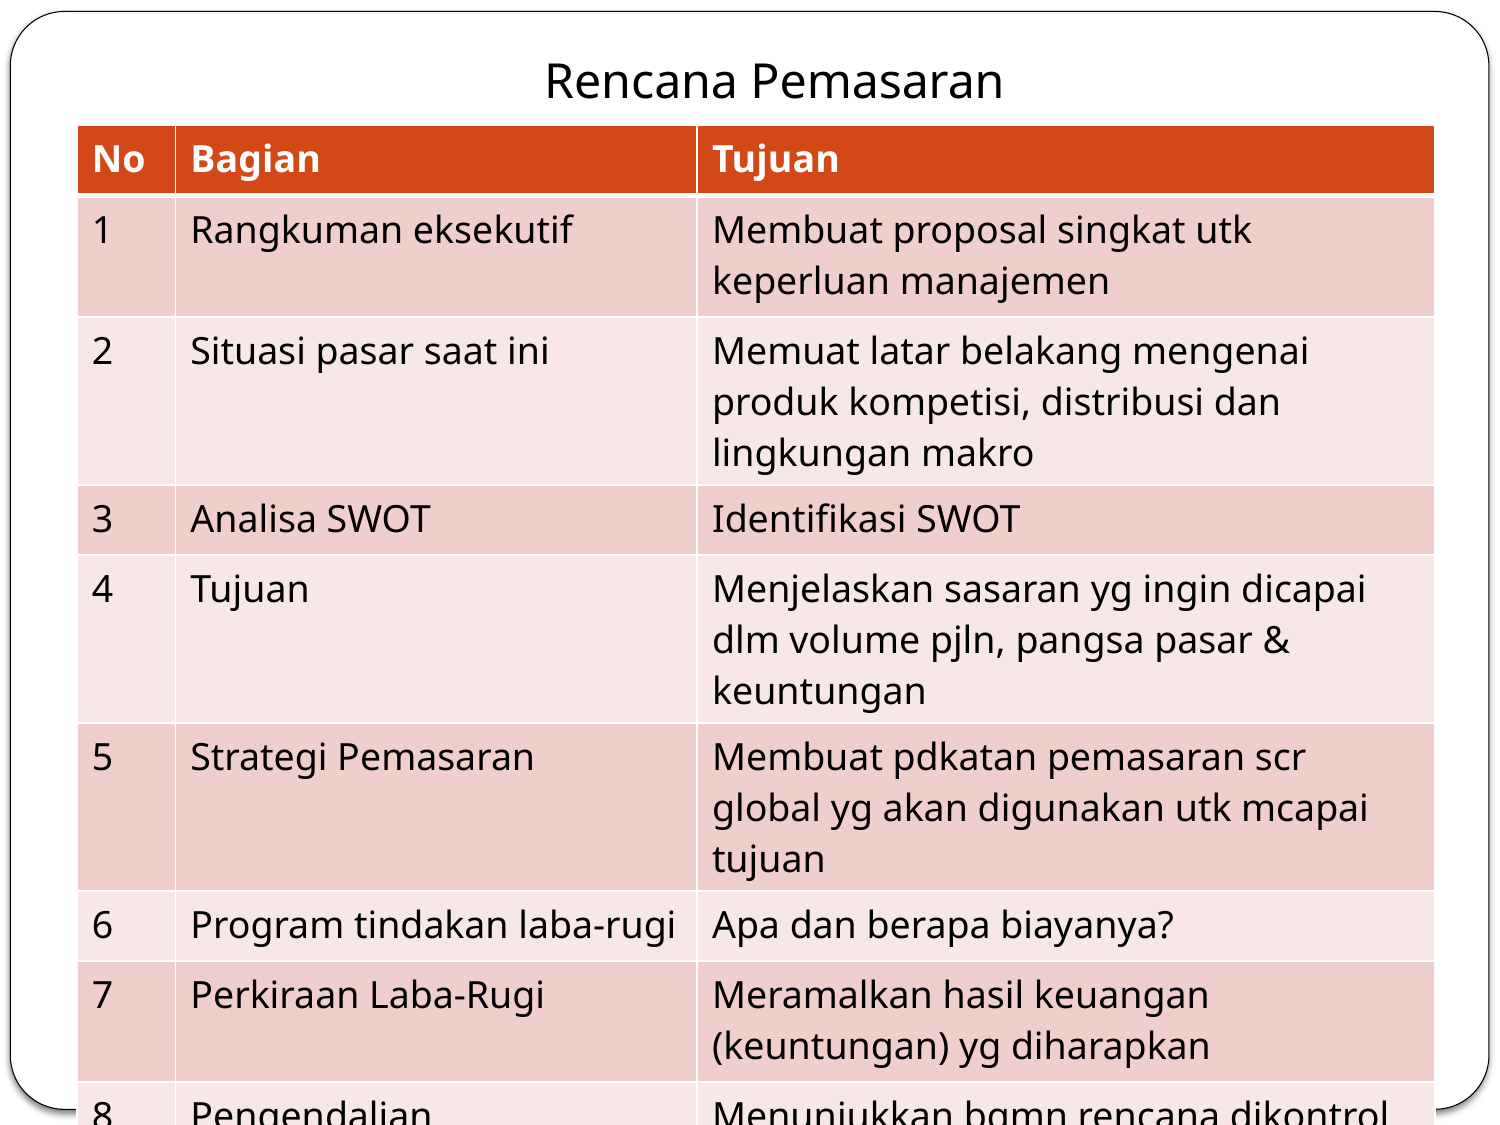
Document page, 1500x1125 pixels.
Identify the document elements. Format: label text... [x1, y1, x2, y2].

table_cell Menunjukkan bgmn rencana dikontrol [698, 1083, 1434, 1125]
table_cell 1 [78, 198, 175, 316]
table_cell Analisa SWOT [176, 486, 696, 554]
table_cell 5 [78, 724, 175, 890]
table_cell Memuat latar belakang mengenai produk kompetisi, distribusi dan lingkungan makro [698, 318, 1434, 484]
table_cell Situasi pasar saat ini [176, 318, 696, 484]
table_cell 2 [78, 318, 175, 484]
table_cell Rangkuman eksekutif [176, 198, 696, 316]
table_header Bagian [176, 126, 696, 193]
table_cell Program tindakan laba-rugi [176, 892, 696, 960]
table_cell Apa dan berapa biayanya? [698, 892, 1434, 960]
table_cell 4 [78, 556, 175, 722]
table_cell Identifikasi SWOT [698, 486, 1434, 554]
table_cell Membuat proposal singkat utk keperluan manajemen [698, 198, 1434, 316]
table_cell Strategi Pemasaran [176, 724, 696, 890]
table_cell 8 [78, 1083, 175, 1125]
table_cell Tujuan [176, 556, 696, 722]
table_cell 6 [78, 892, 175, 960]
table_cell Membuat pdkatan pemasaran scr global yg akan digunakan utk mcapai tujuan [698, 724, 1434, 890]
table_cell Perkiraan Laba-Rugi [176, 962, 696, 1081]
table_cell 7 [78, 962, 175, 1081]
table_cell Menjelaskan sasaran yg ingin dicapai dlm volume pjln, pangsa pasar & keuntungan [698, 556, 1434, 722]
table_header No [78, 126, 175, 193]
table_cell Pengendalian [176, 1083, 696, 1125]
table_cell 3 [78, 486, 175, 554]
table_cell Meramalkan hasil keuangan (keuntungan) yg diharapkan [698, 962, 1434, 1081]
title Rencana Pemasaran [159, 42, 1390, 124]
table_header Tujuan [698, 126, 1434, 193]
